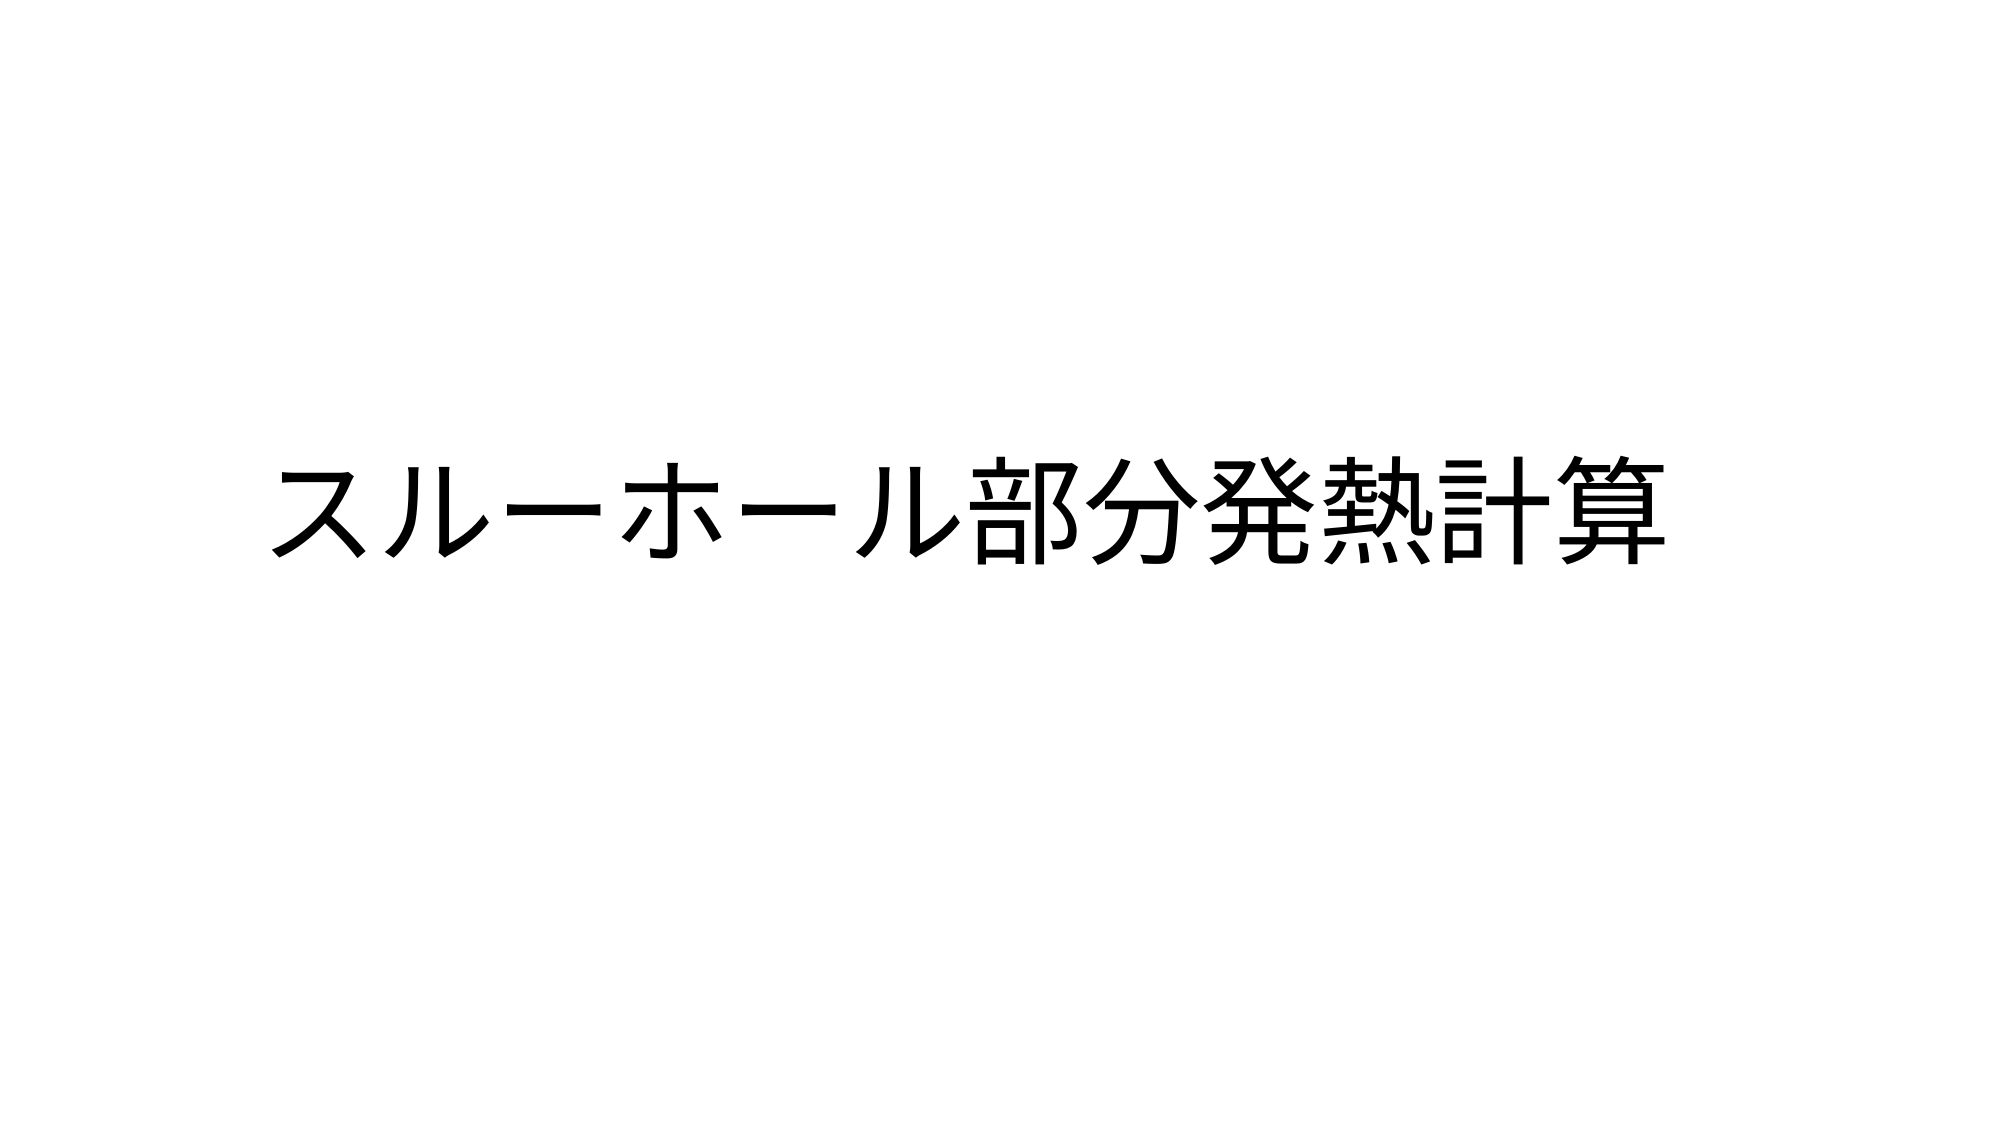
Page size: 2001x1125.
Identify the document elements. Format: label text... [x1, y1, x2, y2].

title スルーホール部分発熱計算 [215, 337, 1716, 730]
